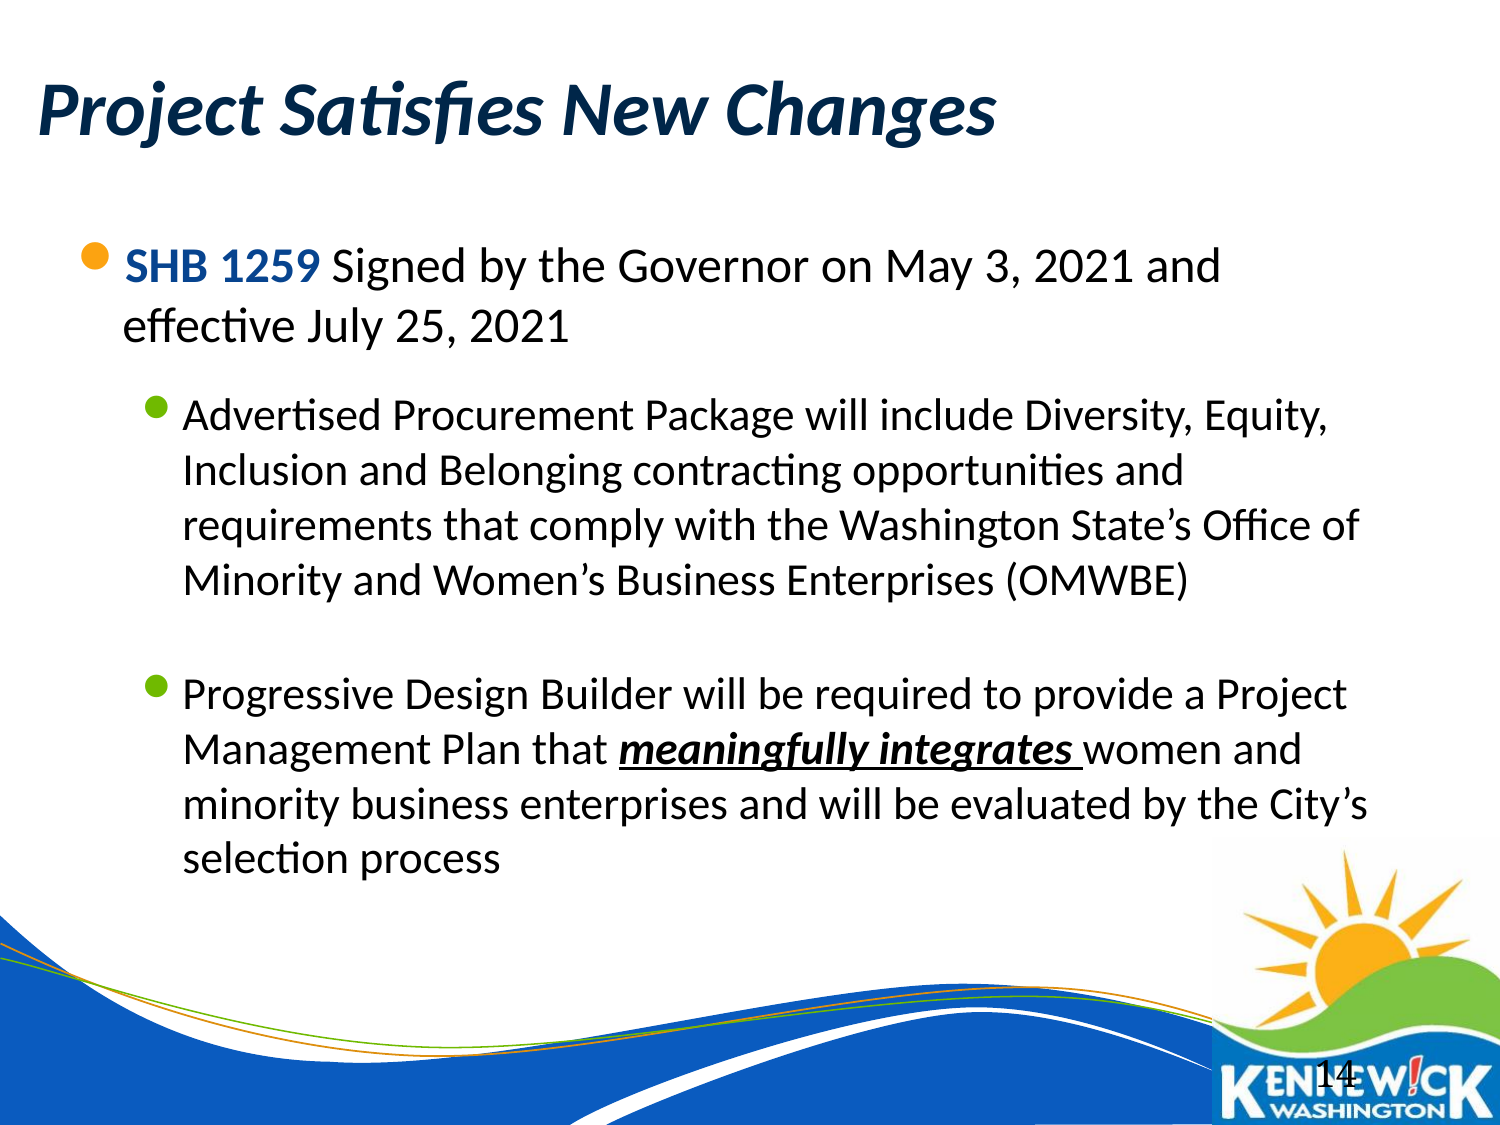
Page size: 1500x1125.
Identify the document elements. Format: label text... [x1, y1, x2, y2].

title Project Satisfies New Changes [37, 50, 1088, 151]
list SHB 1259 Signed by the Governor on May 3, 2021 and effective July 25, 2021 Advertised Procurement Package will include Diversity, Equity, Inclusion and Belonging contracting opportunities and requirements that comply with the Washington State’s Office of Minority and Women’s Business Enterprises (OMWBE) Progressive Design Builder will be required to provide a Project Management Plan that meaningfully integrates women and minority business enterprises and will be evaluated by the City’s selection process [62, 224, 1393, 1000]
picture [1212, 837, 1500, 1125]
slide_number 14 [1299, 1042, 1425, 1103]
